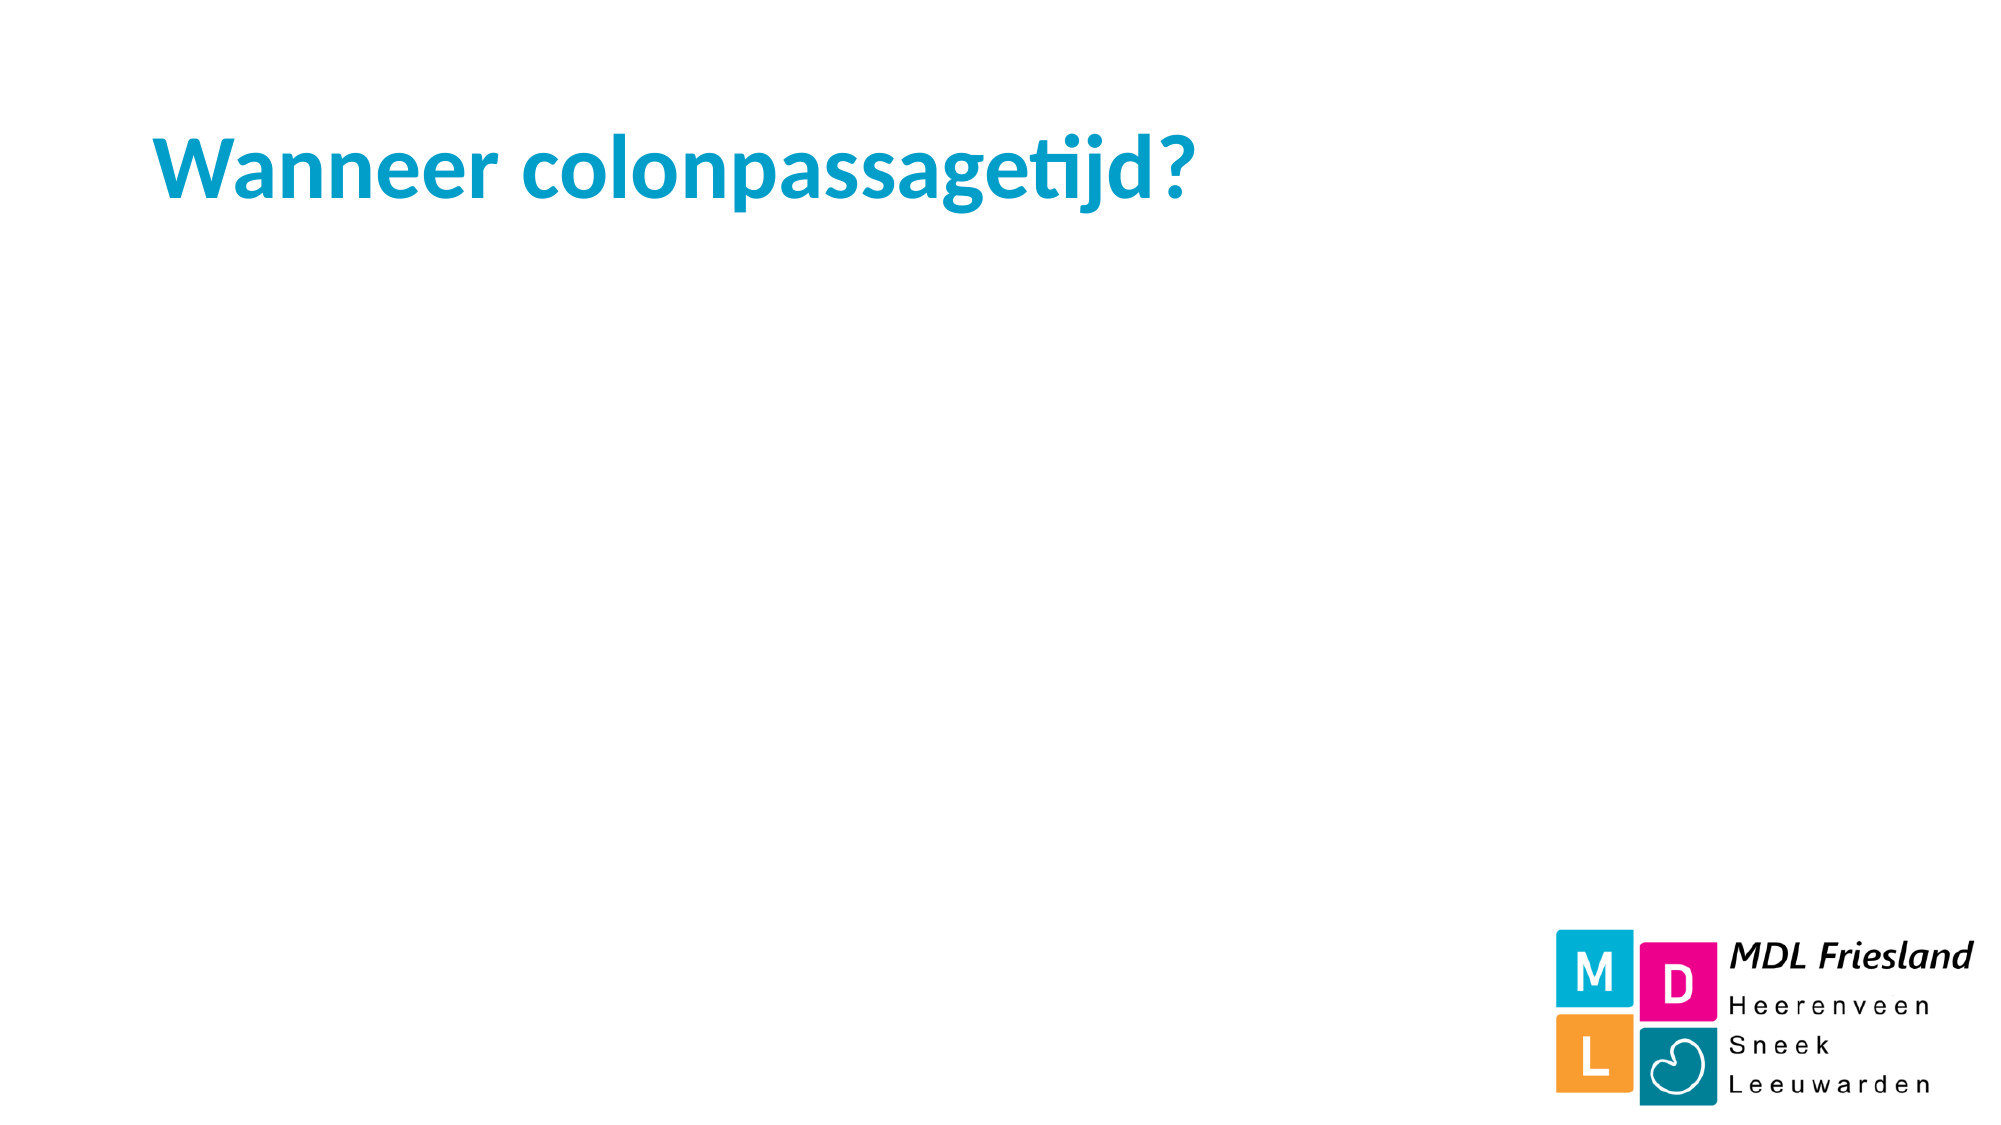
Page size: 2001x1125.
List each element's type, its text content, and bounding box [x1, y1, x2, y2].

title Wanneer colonpassagetijd? [137, 59, 1863, 278]
picture [1544, 921, 2000, 1125]
